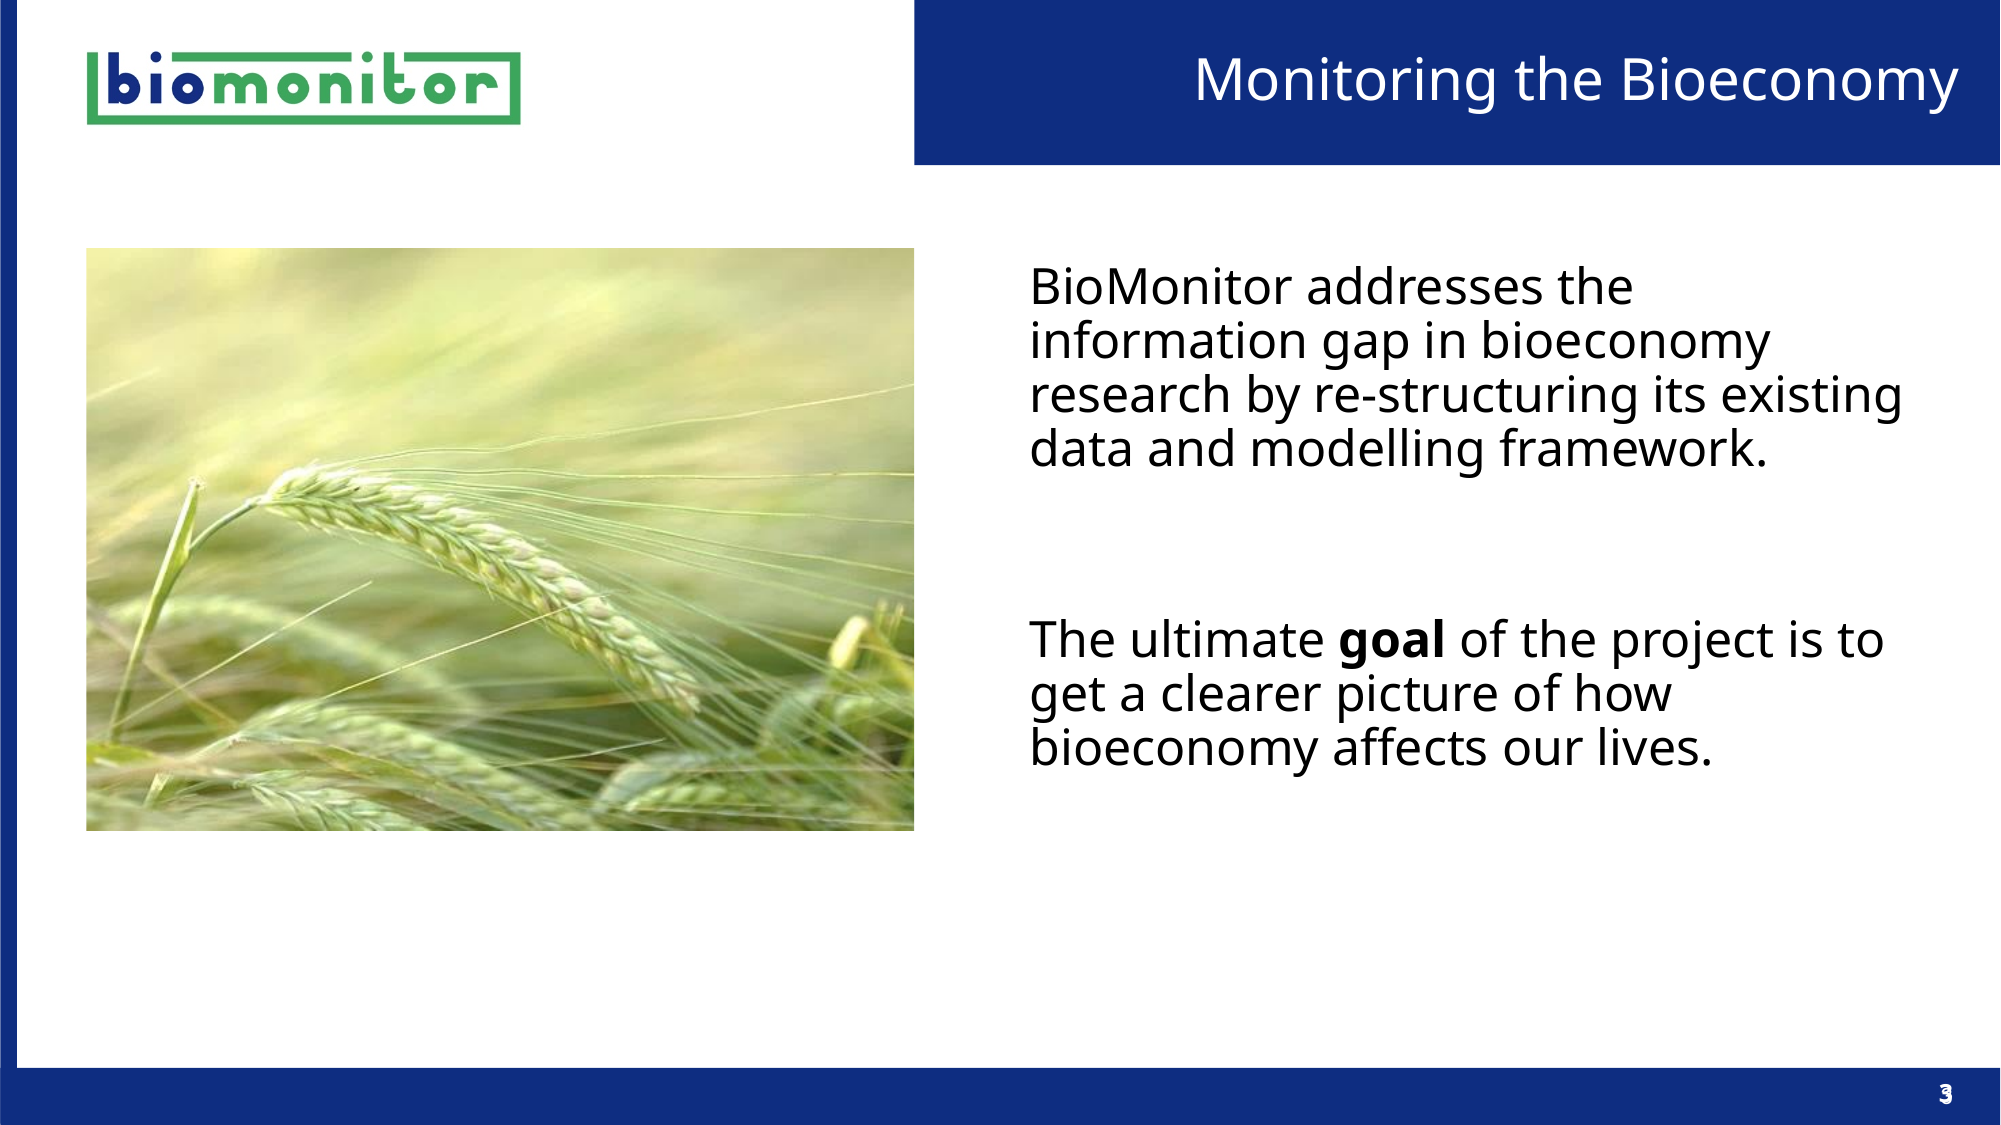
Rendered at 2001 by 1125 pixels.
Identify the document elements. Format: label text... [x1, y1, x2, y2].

text_box [913, 0, 2000, 166]
picture [39, 3, 568, 173]
title Monitoring the Bioeconomy [619, 25, 1974, 140]
slide_number 3 [1879, 1065, 1968, 1125]
list BioMonitor addresses the information gap in bioeconomy research by re-structuring its existing data and modelling framework. The ultimate goal of the project is to get a clearer picture of how bioeconomy affects our lives. [939, 253, 1924, 983]
picture [86, 247, 915, 831]
